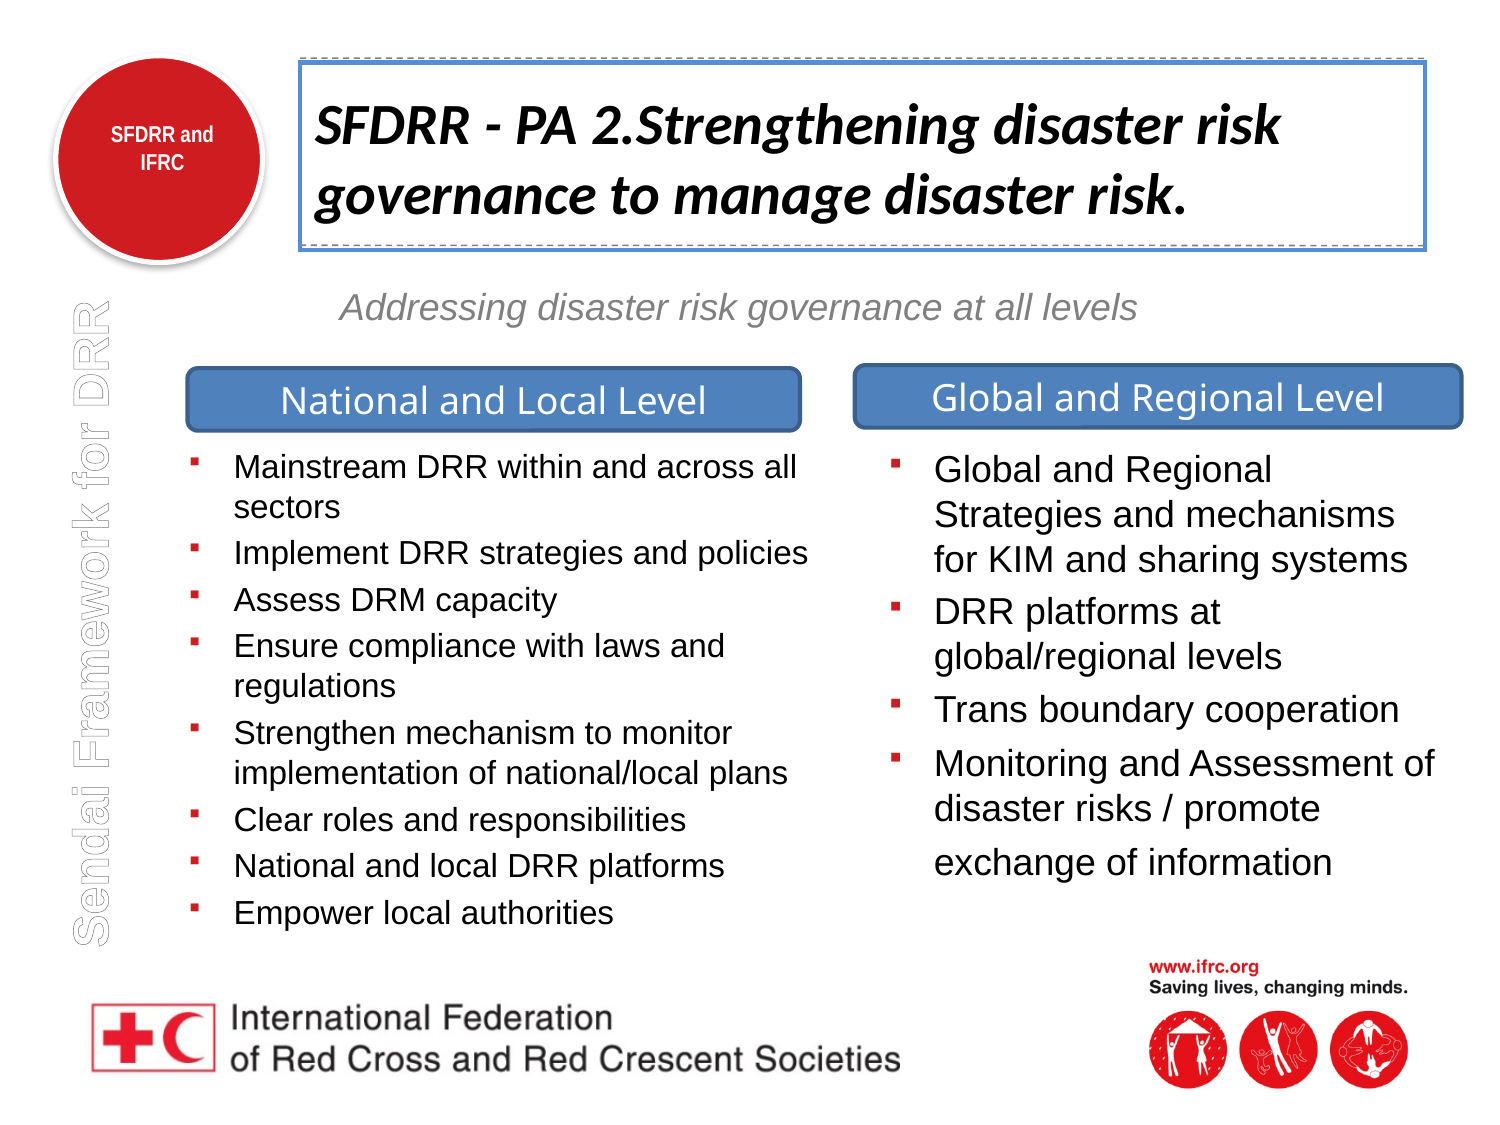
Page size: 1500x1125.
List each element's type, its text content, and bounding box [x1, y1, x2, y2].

text_box Global and Regional Level [852, 363, 1464, 430]
text_box National and Local Level [185, 366, 803, 433]
list Mainstream DRR within and across all sectors Implement DRR strategies and policies Assess DRM capacity Ensure compliance with laws and regulations Strengthen mechanism to monitor implementation of national/local plans Clear roles and responsibilities National and local DRR platforms Empower local authorities [173, 437, 862, 914]
picture [1136, 951, 1426, 1100]
text_box Addressing disaster risk governance at all levels [324, 274, 1425, 335]
picture [87, 999, 900, 1076]
text_box Global and Regional Strategies and mechanisms for KIM and sharing systems DRR platforms at global/regional levels Trans boundary cooperation Monitoring and Assessment of disaster risks / promote exchange of information [874, 437, 1462, 939]
title SFDRR - PA 2.Strengthening disaster risk governance to manage disaster risk. [298, 60, 1427, 252]
text_box Sendai Framework for DRR [50, 285, 126, 963]
